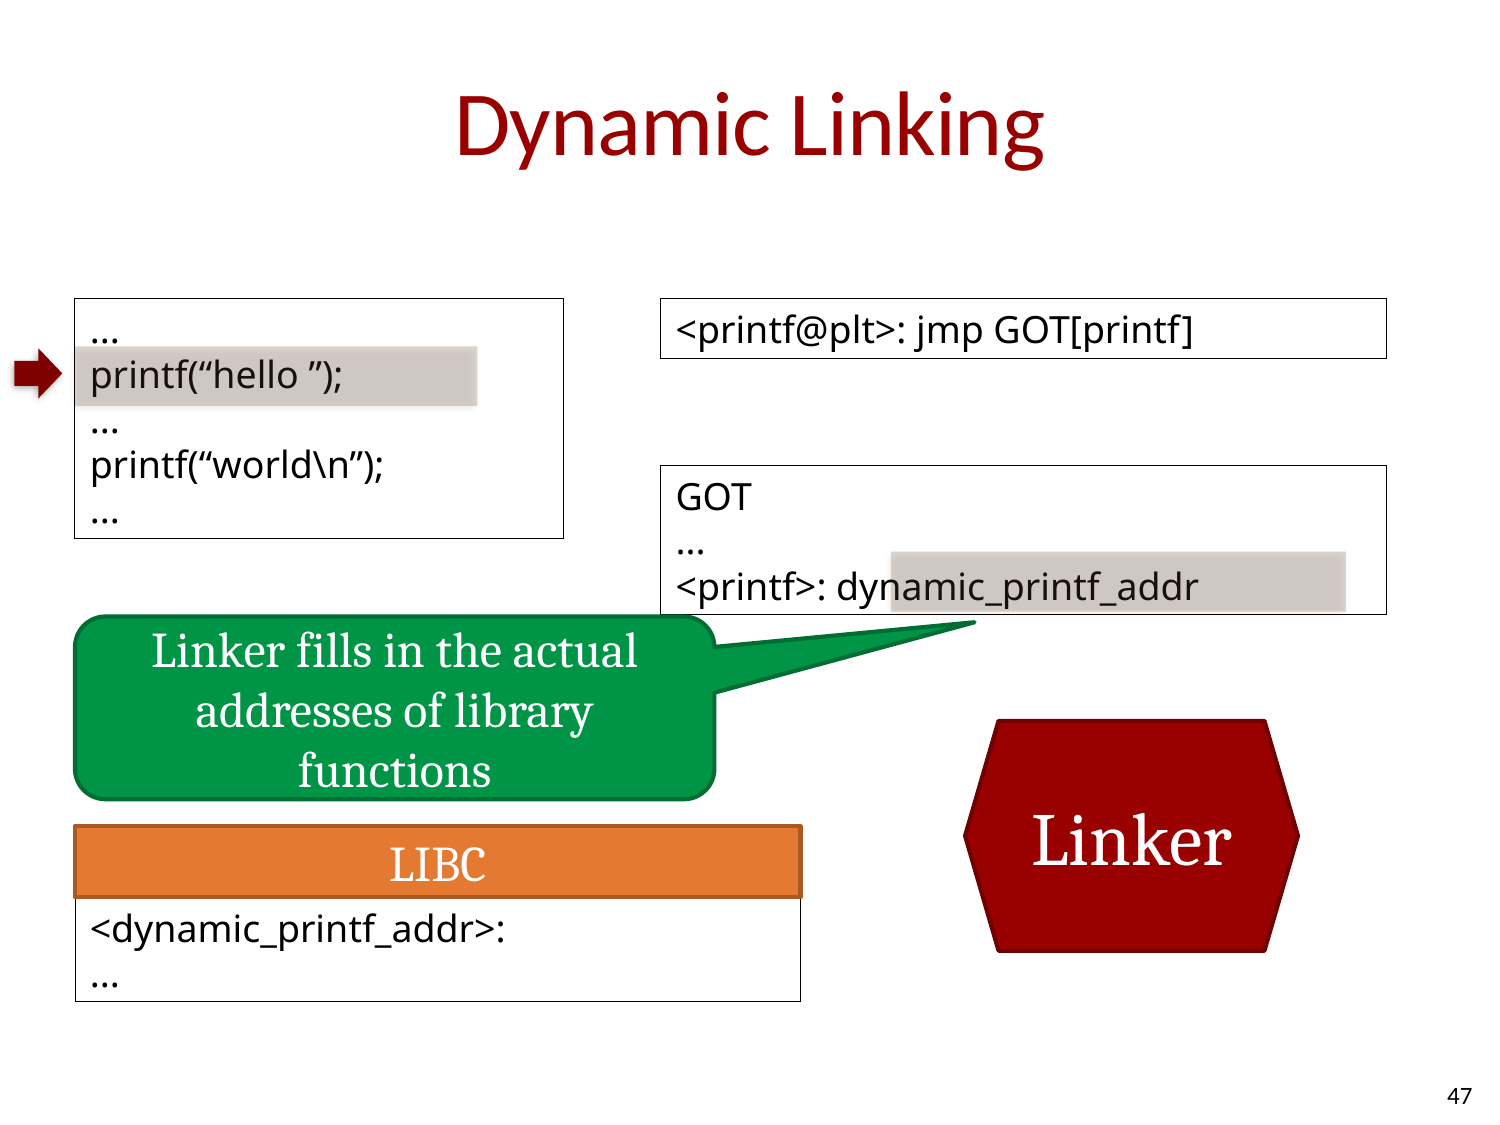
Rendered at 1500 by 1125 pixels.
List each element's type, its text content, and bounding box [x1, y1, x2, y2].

text_box <printf@plt>: jmp GOT[printf] [660, 298, 1387, 359]
text_box ... printf(“hello ”); ... printf(“world\n”); ... [74, 298, 564, 539]
text_box Linker [963, 718, 1300, 953]
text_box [14, 346, 478, 407]
title Dynamic Linking [75, 24, 1425, 213]
text_box GOT ... <printf>: dynamic_printf_addr [660, 465, 1387, 615]
slide_number 47 [1137, 1065, 1488, 1125]
text_box Linker fills in the actual addresses of library functions [72, 614, 977, 802]
text_box <dynamic_printf_addr>: ... [75, 899, 801, 1002]
text_box [890, 551, 1347, 612]
text_box LIBC [73, 824, 803, 899]
